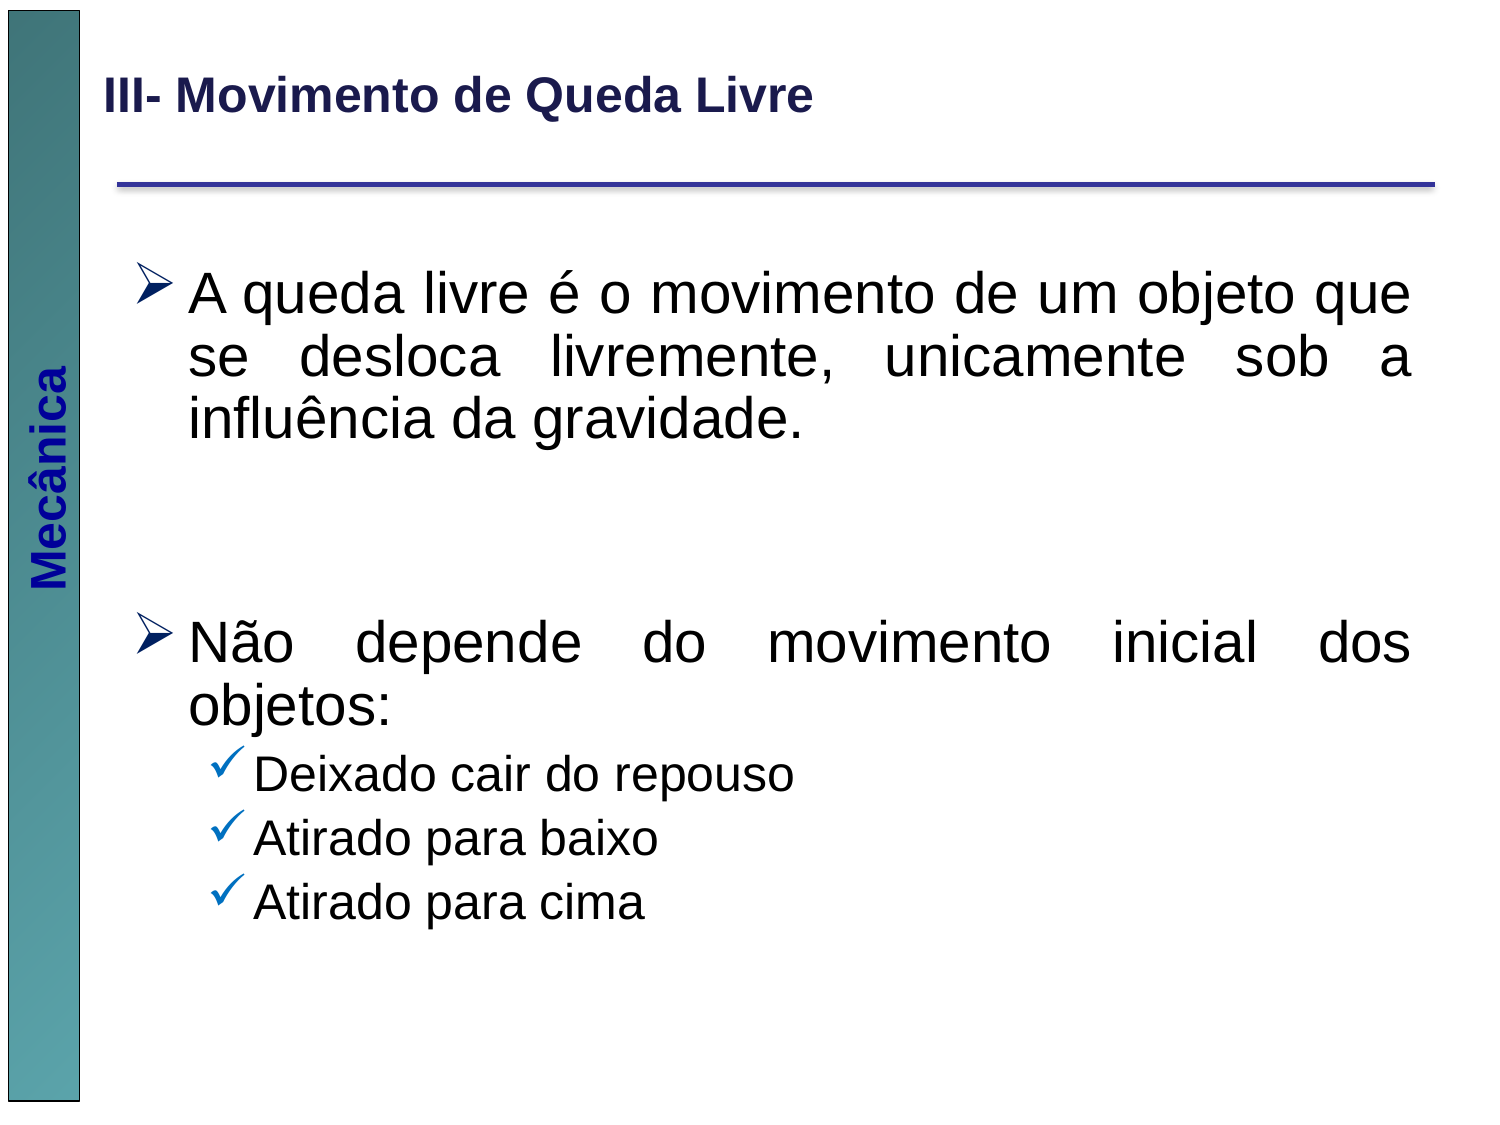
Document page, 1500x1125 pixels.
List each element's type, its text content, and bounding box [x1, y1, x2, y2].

text_box III- Movimento de Queda Livre [88, 54, 1388, 130]
text_box A queda livre é o movimento de um objeto que se desloca livremente, unicamente sob a influência da gravidade. Não depende do movimento inicial dos objetos: Deixado cair do repouso Atirado para baixo Atirado para cima [117, 255, 1429, 965]
